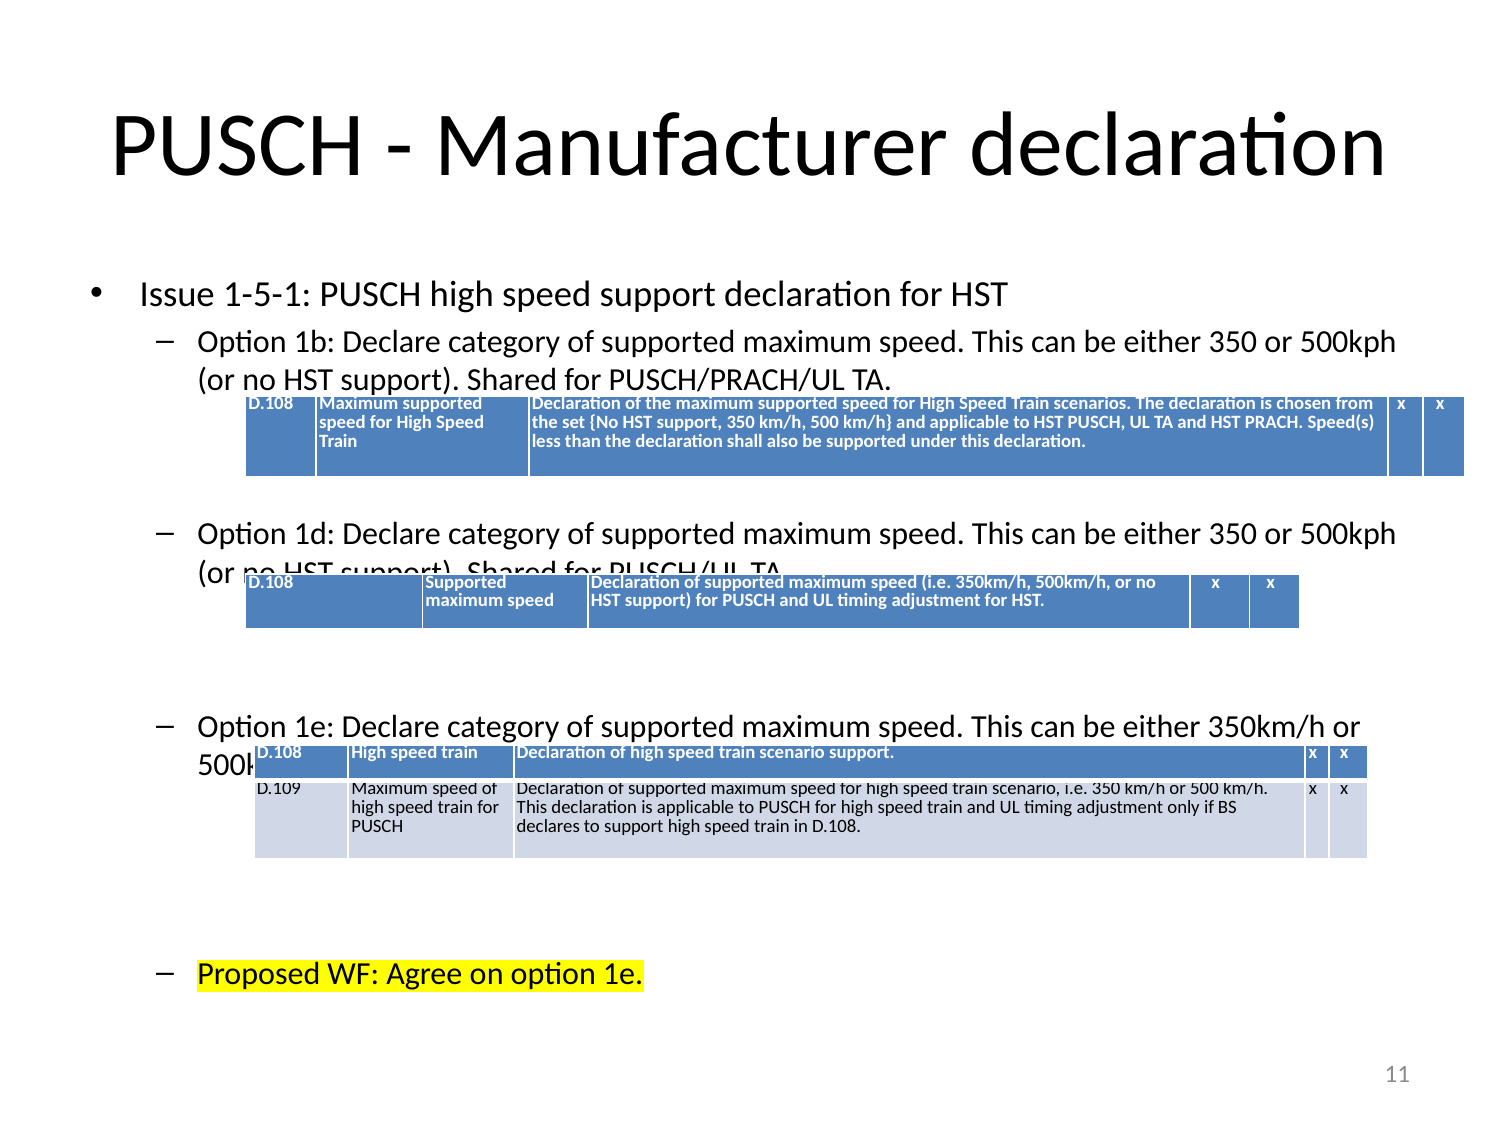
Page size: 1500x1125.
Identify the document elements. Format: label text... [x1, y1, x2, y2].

table_cell Maximum speed of high speed train for PUSCH [349, 783, 513, 858]
table_header High speed train [349, 746, 513, 778]
table_header D.108 [255, 746, 347, 778]
table_cell D.109 [255, 783, 347, 858]
table_header D.108 [246, 397, 315, 476]
table_cell x [1306, 783, 1328, 858]
table_header D.108 [246, 575, 422, 628]
table_header x [1306, 746, 1328, 778]
table_cell Declaration of supported maximum speed for high speed train scenario, i.e. 350 km/h or 500 km/h. This declaration is applicable to PUSCH for high speed train and UL timing adjustment only if BS declares to support high speed train in D.108. [515, 783, 1304, 858]
table_header Declaration of high speed train scenario support. [515, 746, 1304, 778]
table_cell x [1330, 783, 1367, 858]
table_header Declaration of the maximum supported speed for High Speed Train scenarios. The declaration is chosen from the set {No HST support, 350 km/h, 500 km/h} and applicable to HST PUSCH, UL TA and HST PRACH. Speed(s) less than the declaration shall also be supported under this declaration. [530, 397, 1387, 476]
table_header Maximum supported speed for High Speed Train [317, 397, 528, 476]
list Issue 1-5-1: PUSCH high speed support declaration for HST Option 1b: Declare category of supported maximum speed. This can be either 350 or 500kph (or no HST support). Shared for PUSCH/PRACH/UL TA. Option 1d: Declare category of supported maximum speed. This can be either 350 or 500kph (or no HST support). Shared for PUSCH/UL TA. Option 1e: Declare category of supported maximum speed. This can be either 350km/h or 500km/h. Only the corresponding requirements are tested. Proposed WF: Agree on option 1e. [75, 262, 1425, 1005]
table_header x [1424, 397, 1464, 476]
table_header x [1389, 397, 1422, 476]
table_header Declaration of supported maximum speed (i.e. 350km/h, 500km/h, or no HST support) for PUSCH and UL timing adjustment for HST. [589, 575, 1189, 628]
slide_number 11 [1074, 1042, 1425, 1103]
table_header Supported maximum speed [423, 575, 587, 628]
table_header x [1191, 575, 1249, 628]
title PUSCH - Manufacturer declaration [75, 45, 1425, 233]
table_header x [1330, 746, 1367, 778]
table_header x [1250, 575, 1299, 628]
